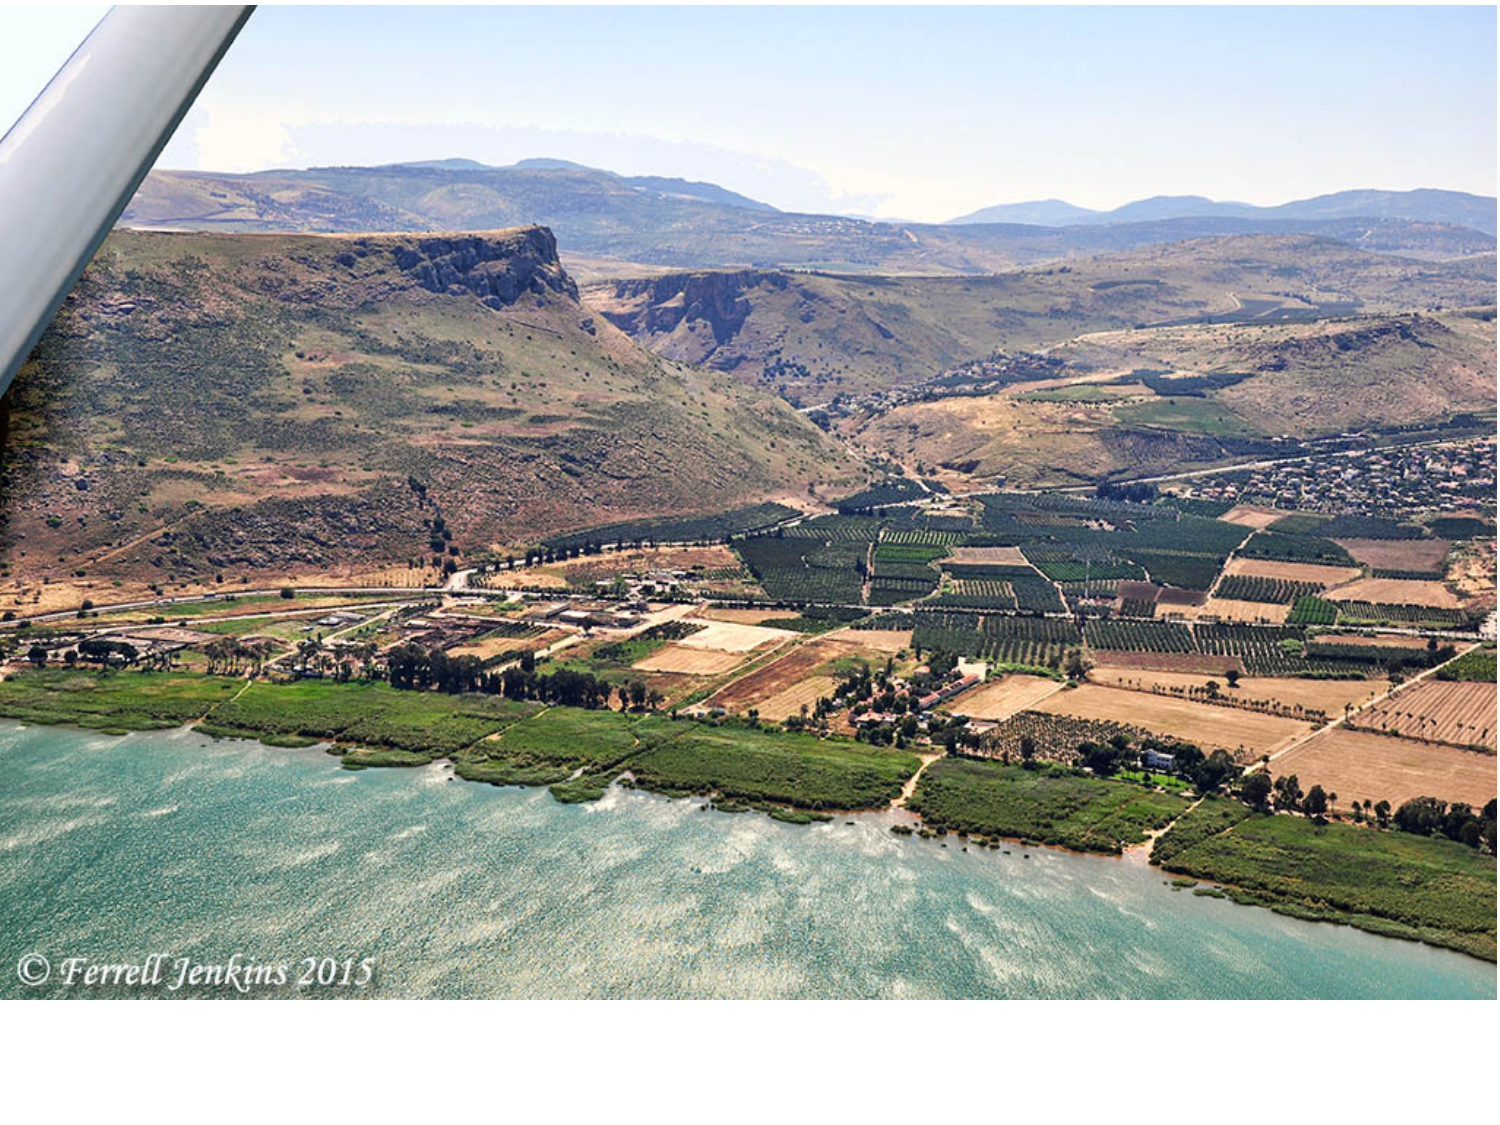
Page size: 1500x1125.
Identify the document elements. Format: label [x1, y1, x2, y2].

list [0, 5, 1498, 1000]
